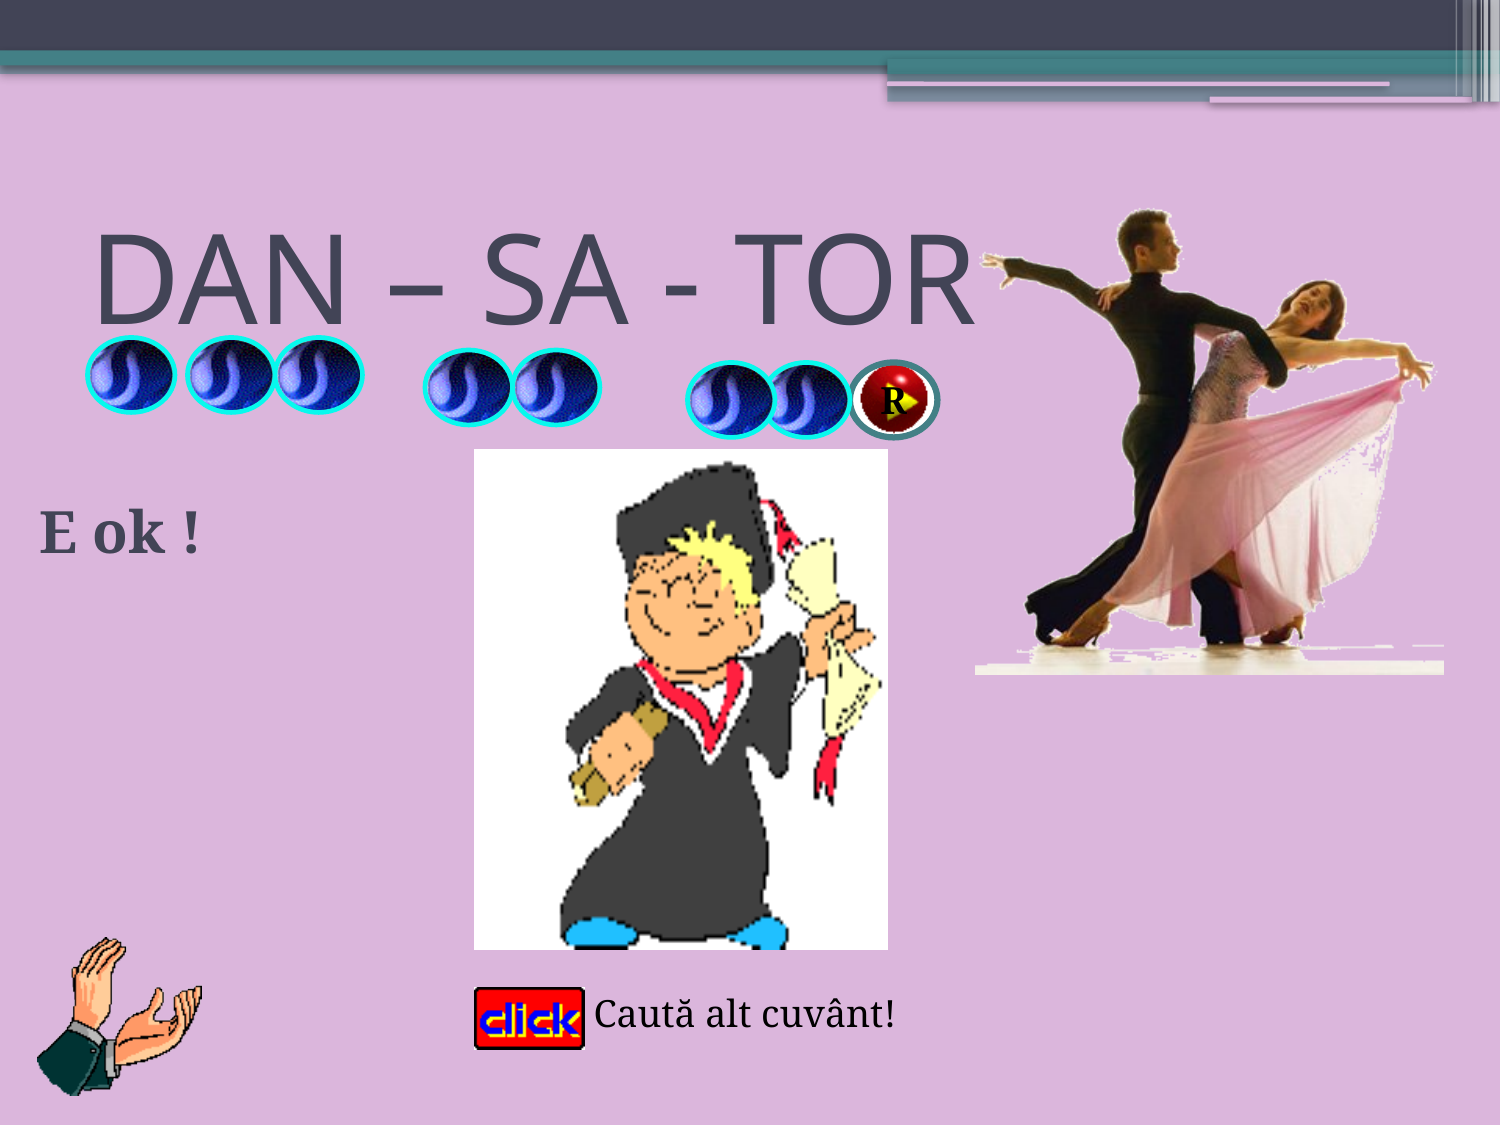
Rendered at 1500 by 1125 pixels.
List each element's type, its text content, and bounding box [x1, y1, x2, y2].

text_box [687, 362, 775, 438]
text_box E ok ! [24, 487, 413, 573]
title DAN – SA - TOR [75, 187, 1425, 363]
text_box R [850, 362, 938, 438]
picture [474, 987, 585, 1051]
text_box [87, 337, 175, 413]
picture [37, 937, 202, 1096]
text_box [769, 362, 850, 438]
text_box Caută alt cuvânt! [579, 532, 921, 1042]
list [474, 449, 888, 951]
text_box [187, 337, 275, 413]
text_box [275, 337, 363, 413]
text_box [512, 349, 600, 425]
picture [974, 199, 1444, 676]
text_box [424, 349, 512, 425]
